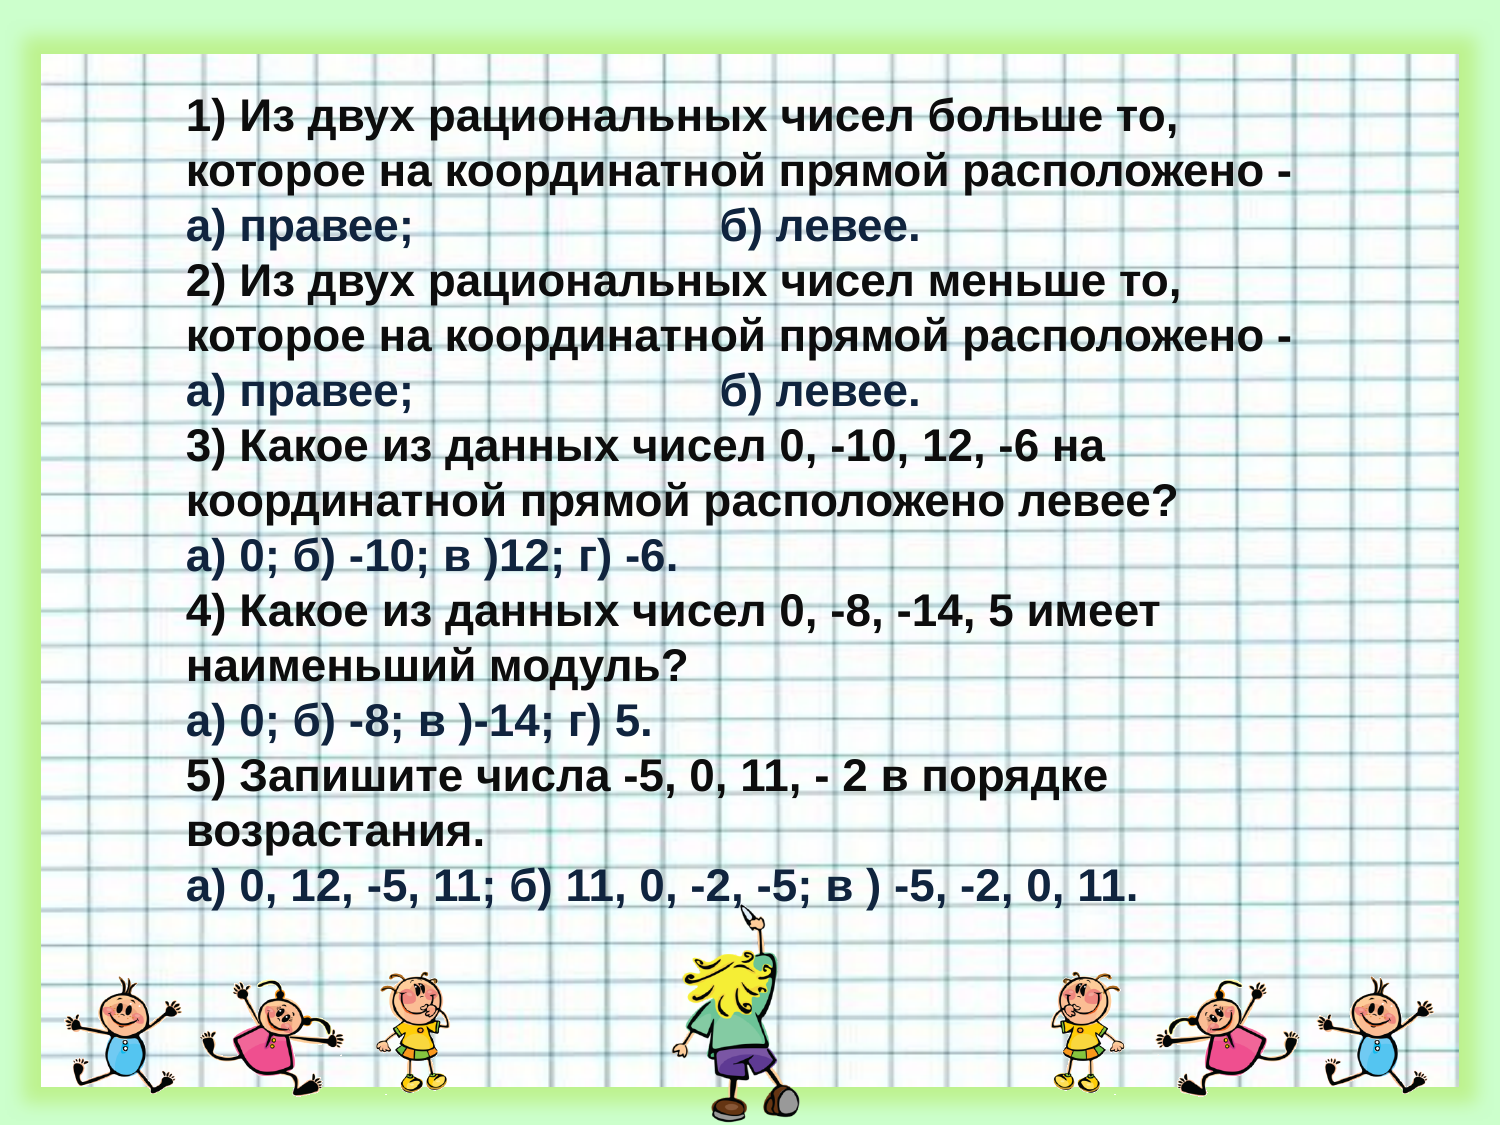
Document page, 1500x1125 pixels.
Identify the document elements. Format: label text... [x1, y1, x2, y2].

picture [41, 54, 1459, 1125]
subtitle 1) Из двух рациональных чисел больше то, которое на координатной прямой расположено - а) правее; б) левее. 2) Из двух рациональных чисел меньше то, которое на координатной прямой расположено - а) правее; б) левее. 3) Какое из данных чисел 0, -10, 12, -6 на координатной прямой расположено левее? а) 0; б) -10; в )12; г) -6. 4) Какое из данных чисел 0, -8, -14, 5 имеет наименьший модуль? а) 0; б) -8; в )-14; г) 5. 5) Запишите числа -5, 0, 11, - 2 в порядке возрастания. а) 0, 12, -5, 11; б) 11, 0, -2, -5; в ) -5, -2, 0, 11. [171, 78, 1376, 988]
